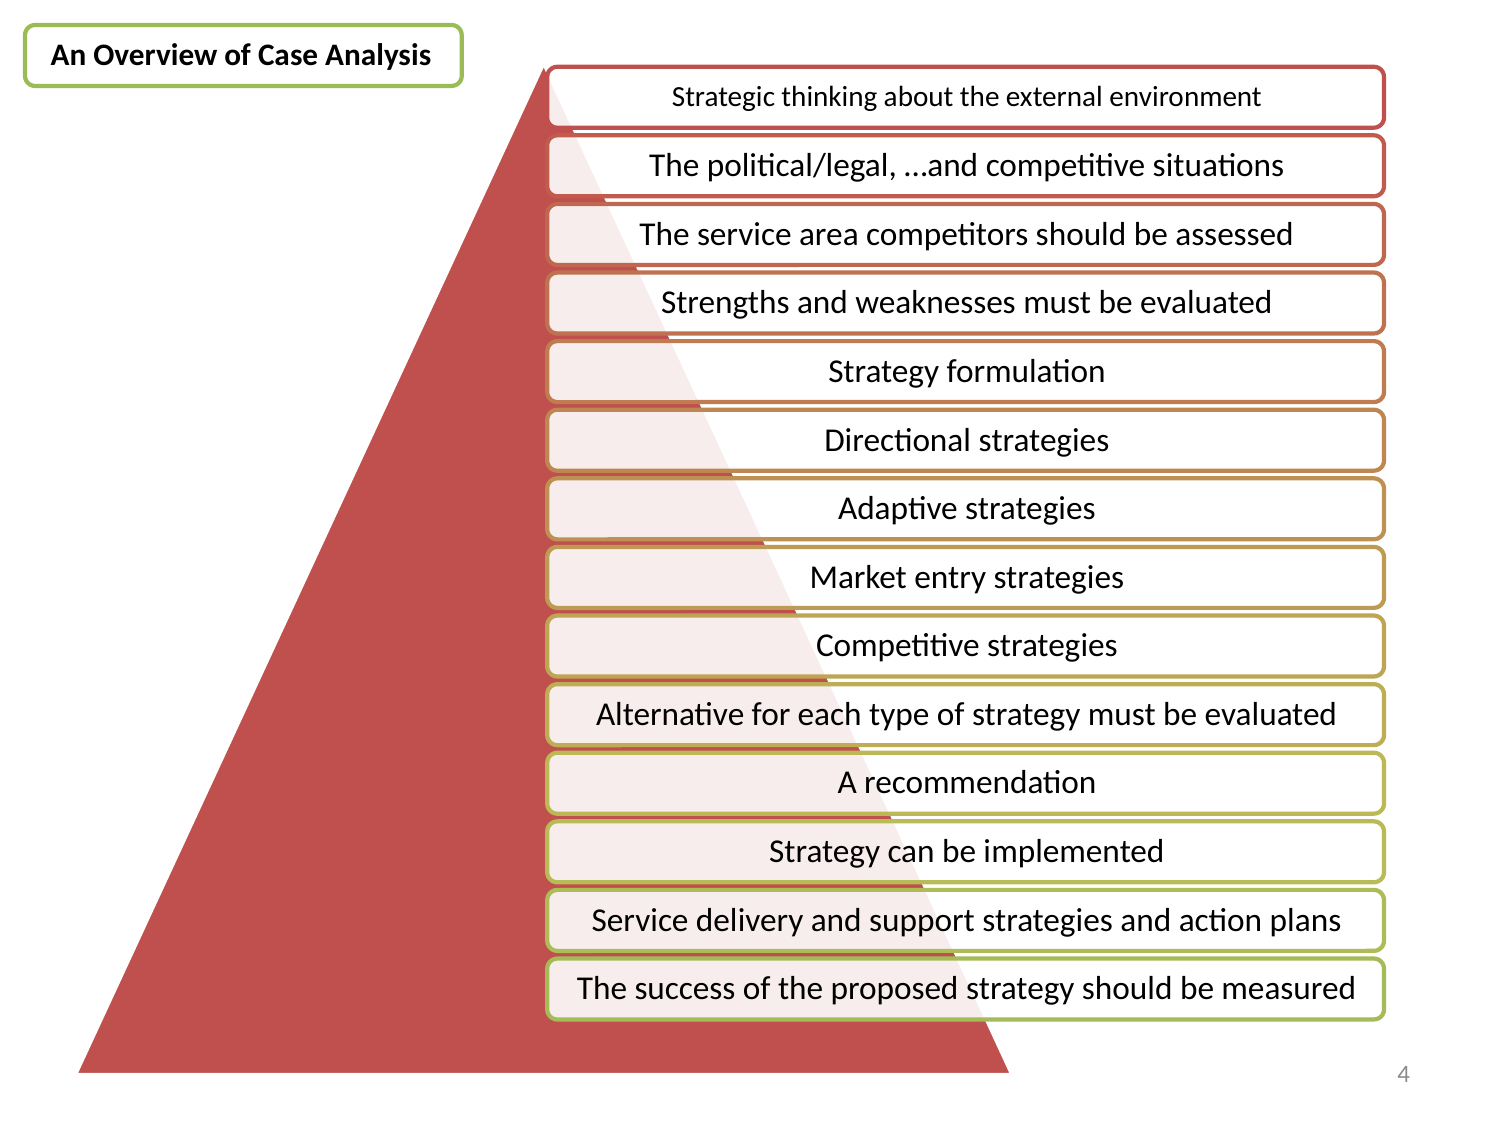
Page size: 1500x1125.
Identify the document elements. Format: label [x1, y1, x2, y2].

text_box [0, 0, 1476, 1125]
